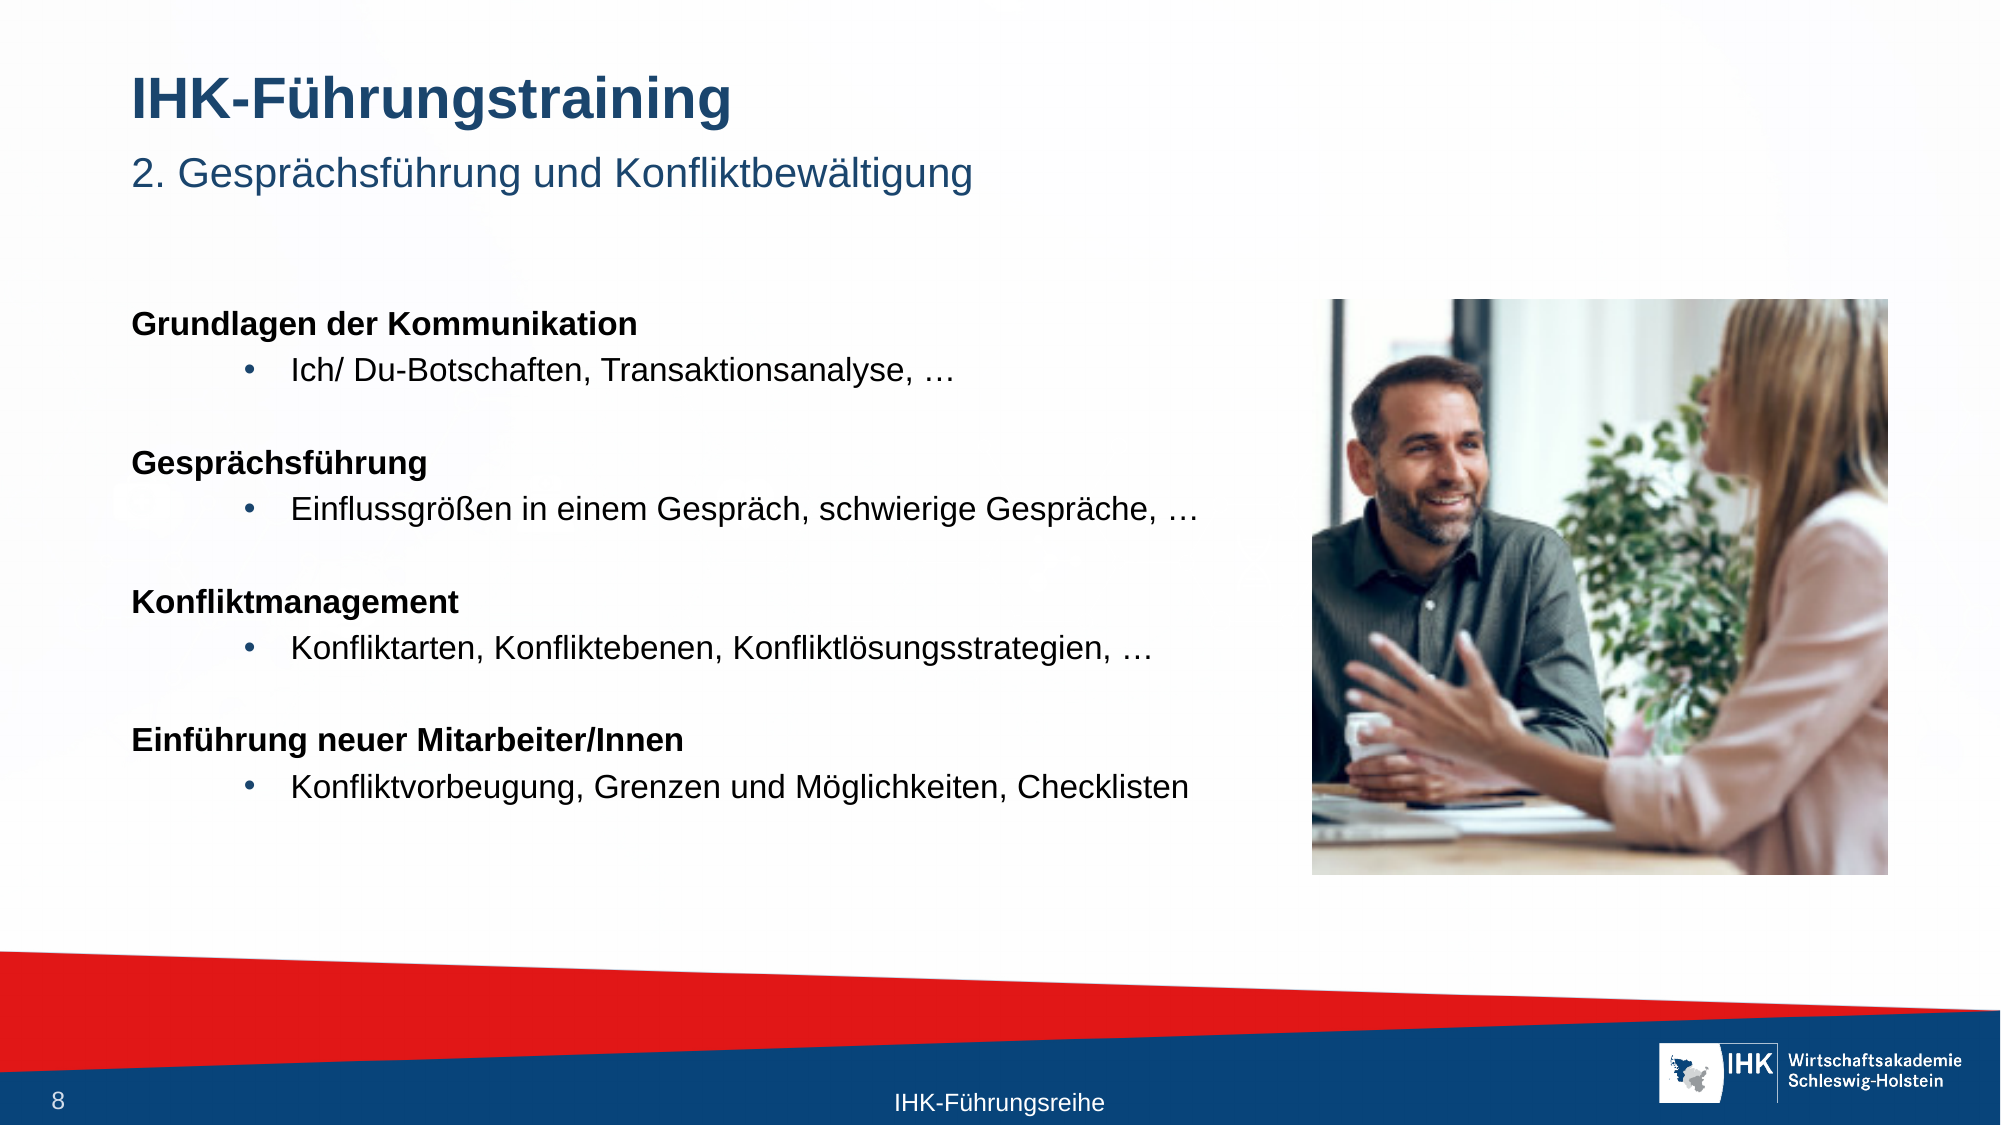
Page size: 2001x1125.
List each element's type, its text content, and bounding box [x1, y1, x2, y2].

footer IHK-Führungsreihe [673, 1077, 1327, 1125]
picture [0, 0, 2001, 1125]
title IHK-Führungstraining [116, 59, 1888, 139]
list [1312, 299, 1888, 875]
list Grundlagen der Kommunikation Ich/ Du-Botschaften, Transaktionsanalyse, … Gesprächsführung Einflussgrößen in einem Gespräch, schwierige Gespräche, … Konfliktmanagement Konfliktarten, Konfliktebenen, Konfliktlösungsstrategien, … Einführung neuer Mitarbeiter/Innen Konfliktvorbeugung, Grenzen und Möglichkeiten, Checklisten [116, 299, 1267, 934]
list 2. Gesprächsführung und Konfliktbewältigung [116, 143, 1888, 225]
